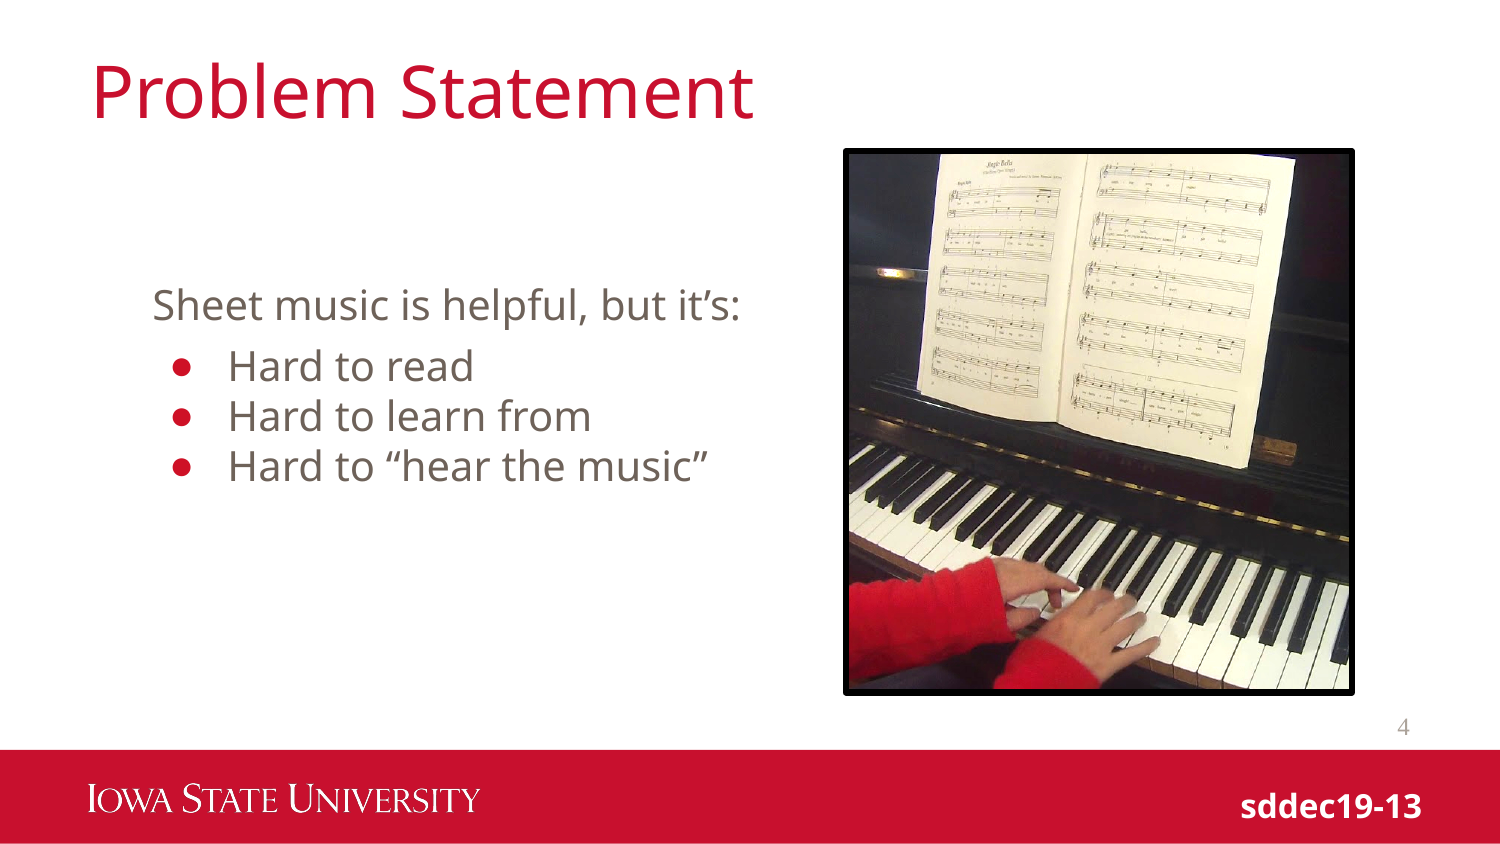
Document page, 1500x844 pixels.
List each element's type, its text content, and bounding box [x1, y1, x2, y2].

list sddec19-13 [1037, 778, 1438, 825]
picture [848, 154, 1350, 690]
title Problem Statement [75, 18, 1350, 160]
slide_number 4 [1074, 703, 1425, 748]
picture [87, 783, 481, 816]
list Sheet music is helpful, but it’s: Hard to read Hard to learn from Hard to “hear the music” [137, 131, 797, 638]
